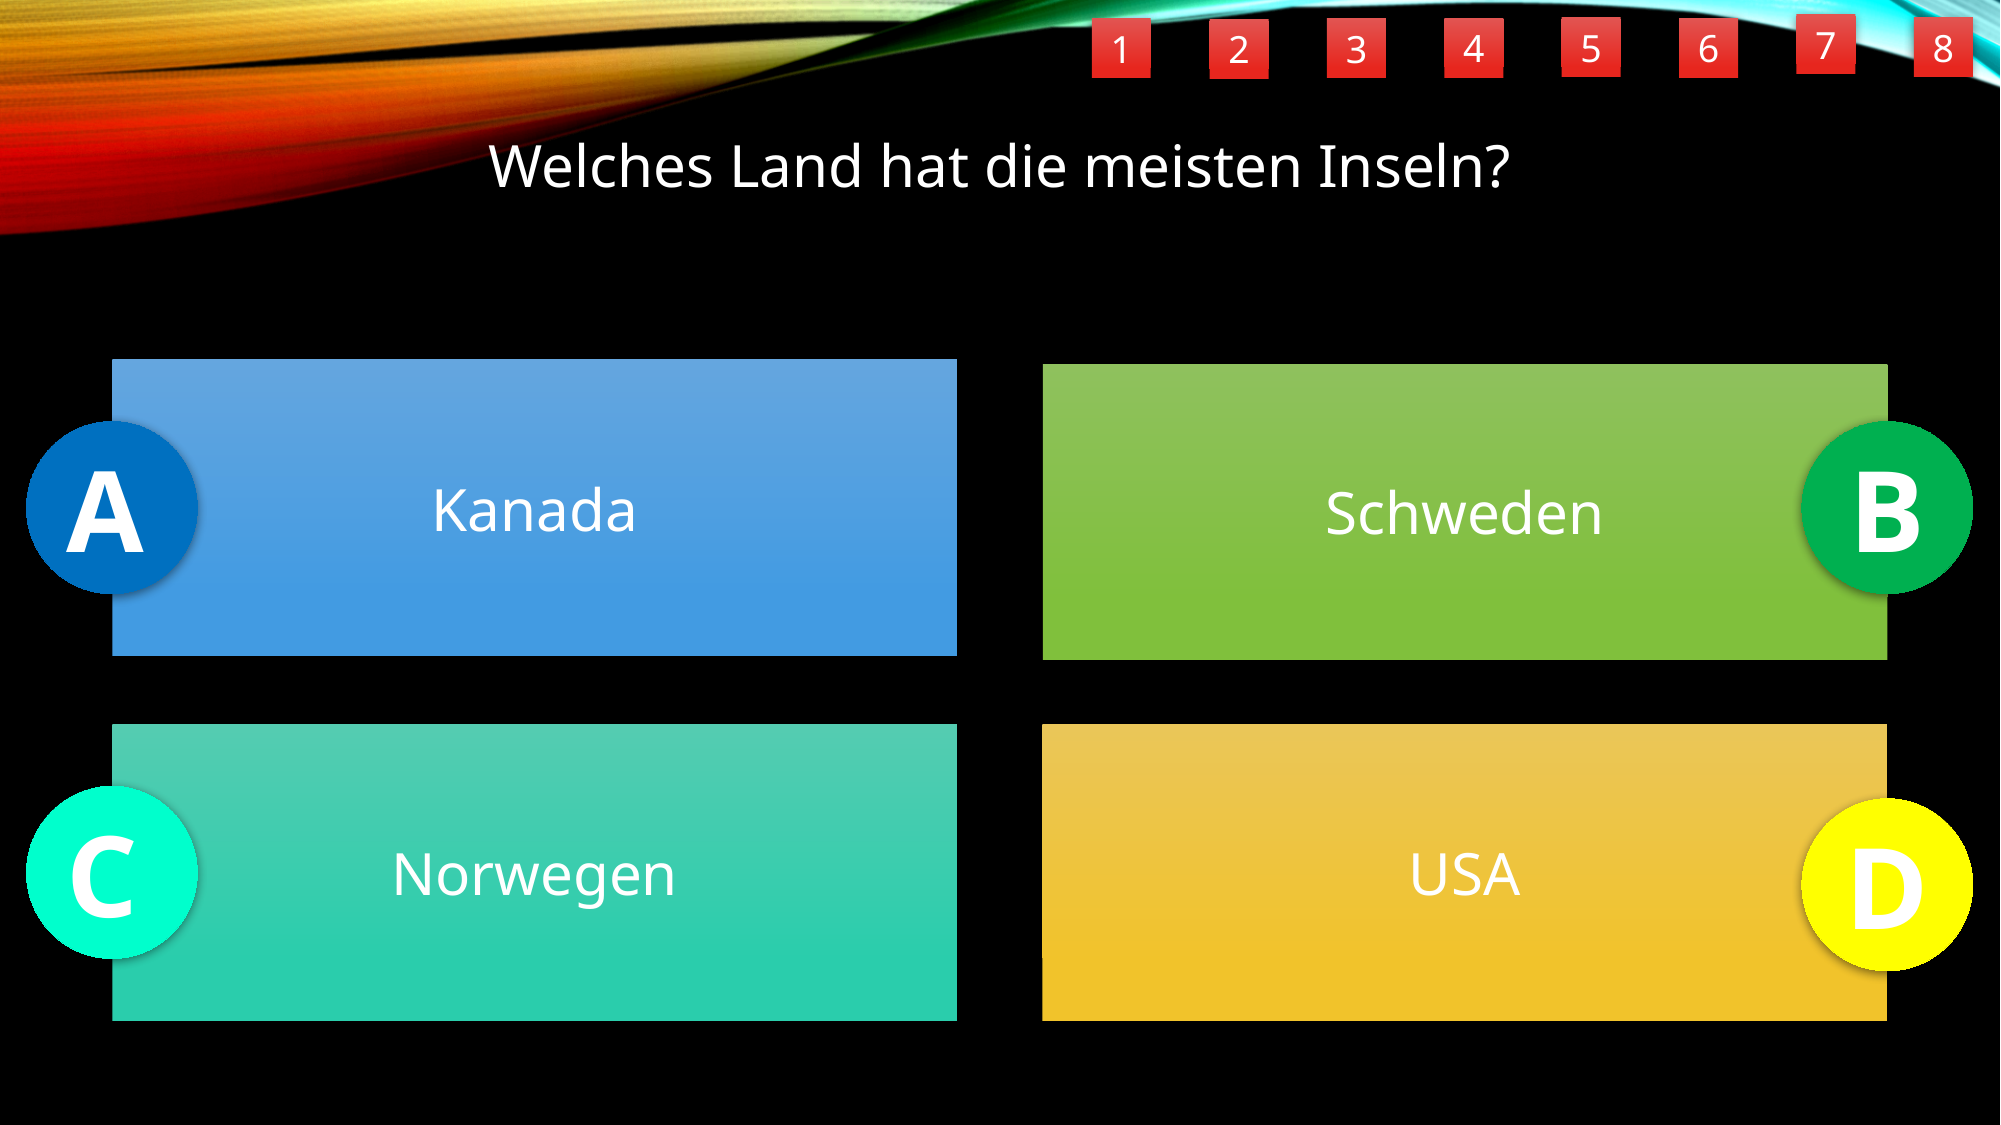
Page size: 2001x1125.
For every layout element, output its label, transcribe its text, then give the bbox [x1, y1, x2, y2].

picture [0, 0, 2000, 237]
text_box Welches Land hat die meisten Inseln? [112, 121, 1888, 207]
text_box D [1801, 798, 1973, 971]
text_box 6 [1679, 18, 1739, 78]
text_box C [26, 786, 198, 959]
text_box 8 [1913, 17, 1973, 77]
text_box 1 [1091, 18, 1151, 78]
text_box A [26, 421, 198, 594]
text_box 5 [1561, 17, 1621, 77]
text_box 4 [1444, 18, 1504, 78]
text_box 3 [1326, 18, 1386, 78]
text_box 2 [1209, 19, 1269, 79]
text_box Kanada [112, 359, 957, 656]
text_box USA [1042, 724, 1887, 1021]
text_box Schweden [1042, 364, 1888, 660]
text_box 7 [1796, 14, 1856, 74]
text_box Norwegen [112, 724, 957, 1021]
text_box B [1801, 421, 1973, 594]
